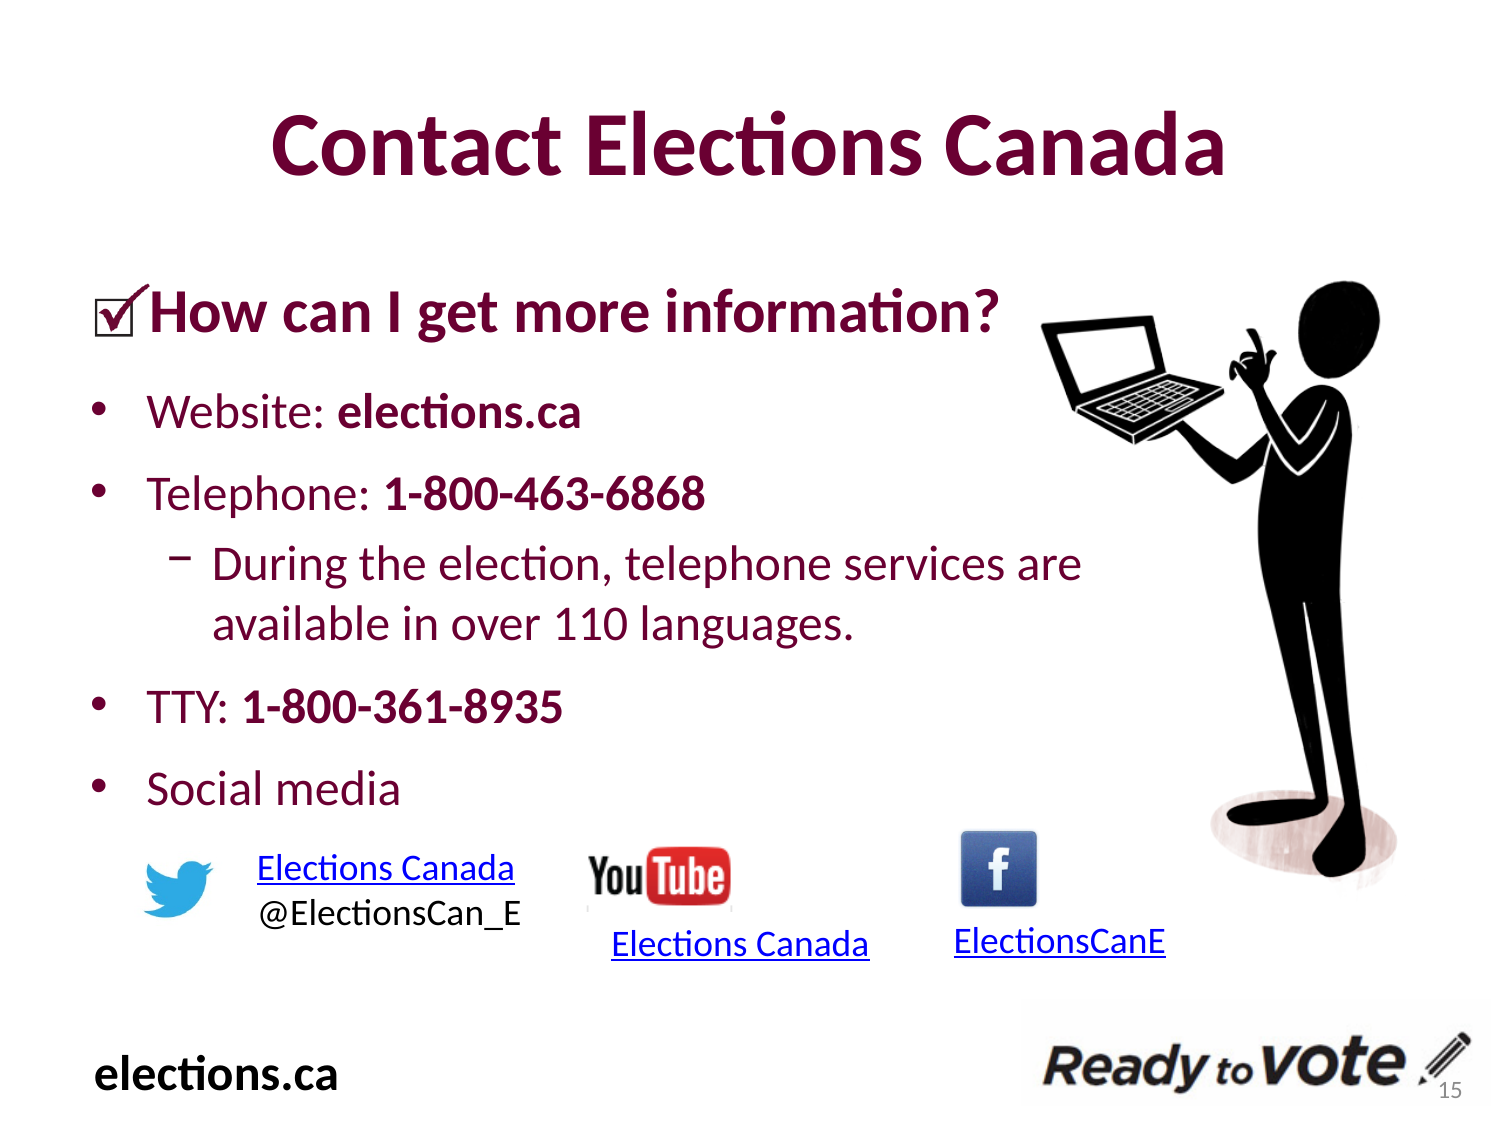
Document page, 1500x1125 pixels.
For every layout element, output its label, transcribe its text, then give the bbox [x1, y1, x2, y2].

text_box Elections Canada [596, 911, 892, 971]
picture [584, 844, 734, 912]
picture [1021, 999, 1491, 1106]
list How can I get more information? Website: elections.ca Telephone: 1-800-463-6868 During the election, telephone services are available in over 110 languages. TTY: 1-800-361-8935 Social media [75, 262, 1425, 1005]
text_box ElectionsCanE [938, 908, 1199, 969]
title Contact Elections Canada [75, 45, 1425, 233]
slide_number 15 [1128, 1058, 1478, 1119]
picture [90, 273, 150, 342]
picture [123, 850, 234, 927]
text_box Elections Canada @ElectionsCan_E [242, 835, 546, 941]
picture [958, 223, 1467, 916]
